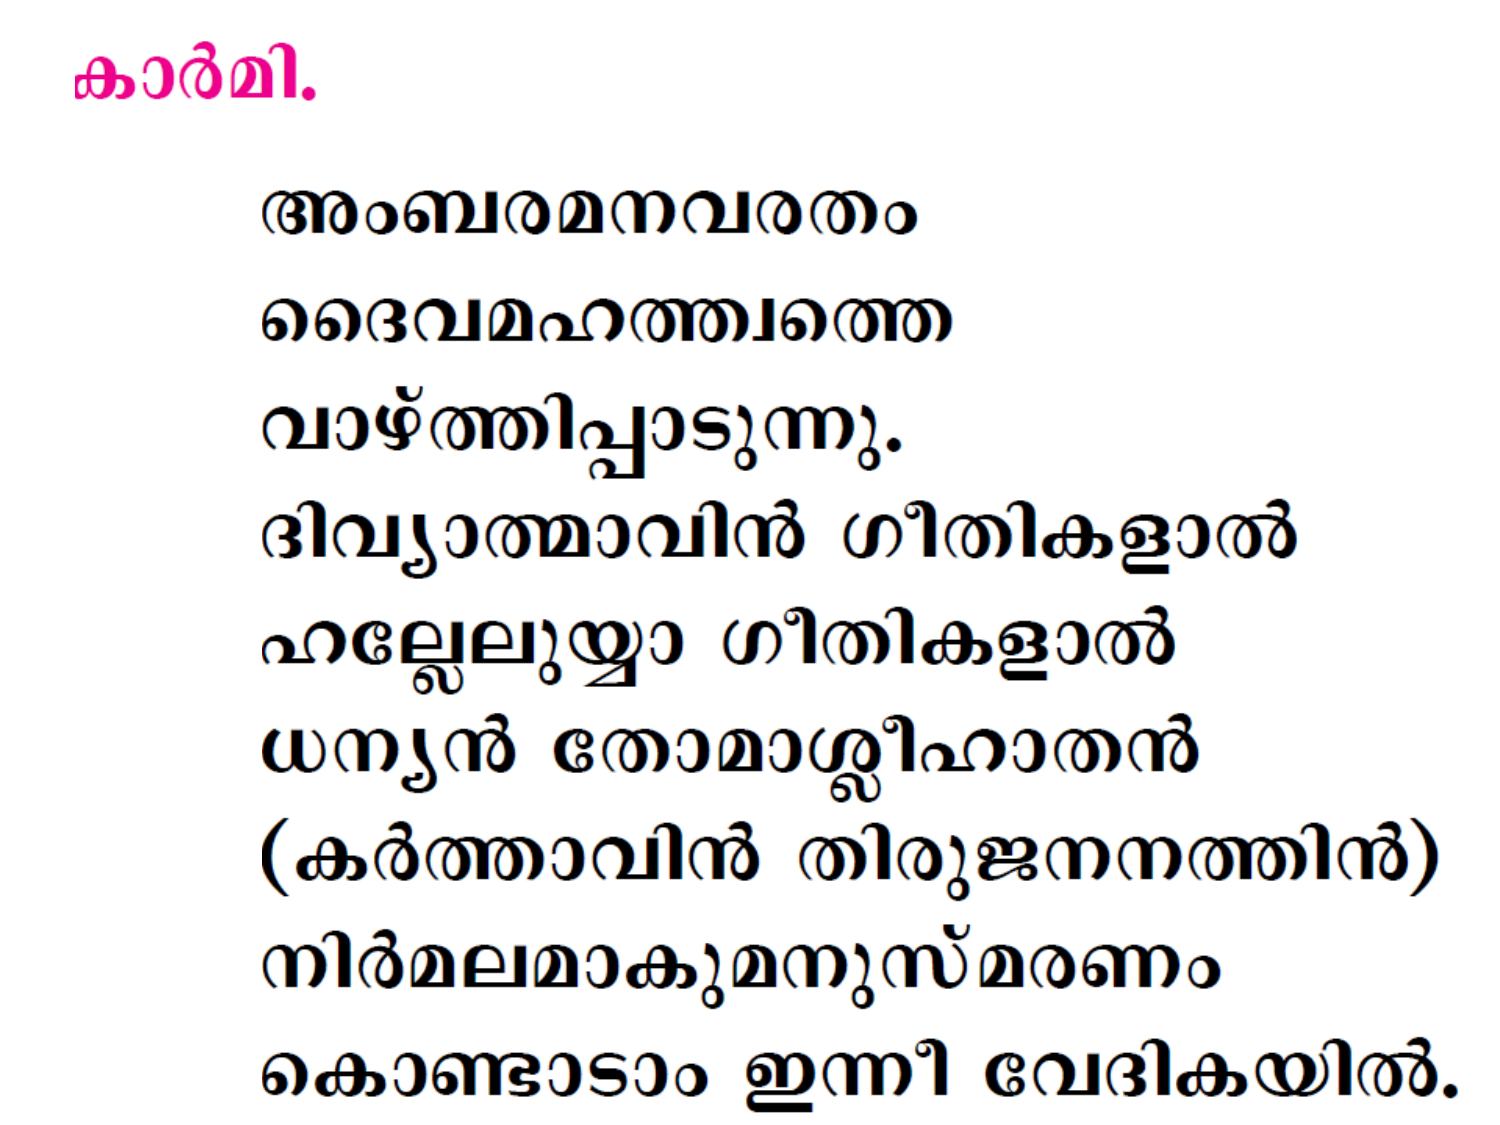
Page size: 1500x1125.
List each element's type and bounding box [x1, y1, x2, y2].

picture [74, 37, 326, 116]
picture [262, 169, 1483, 1125]
